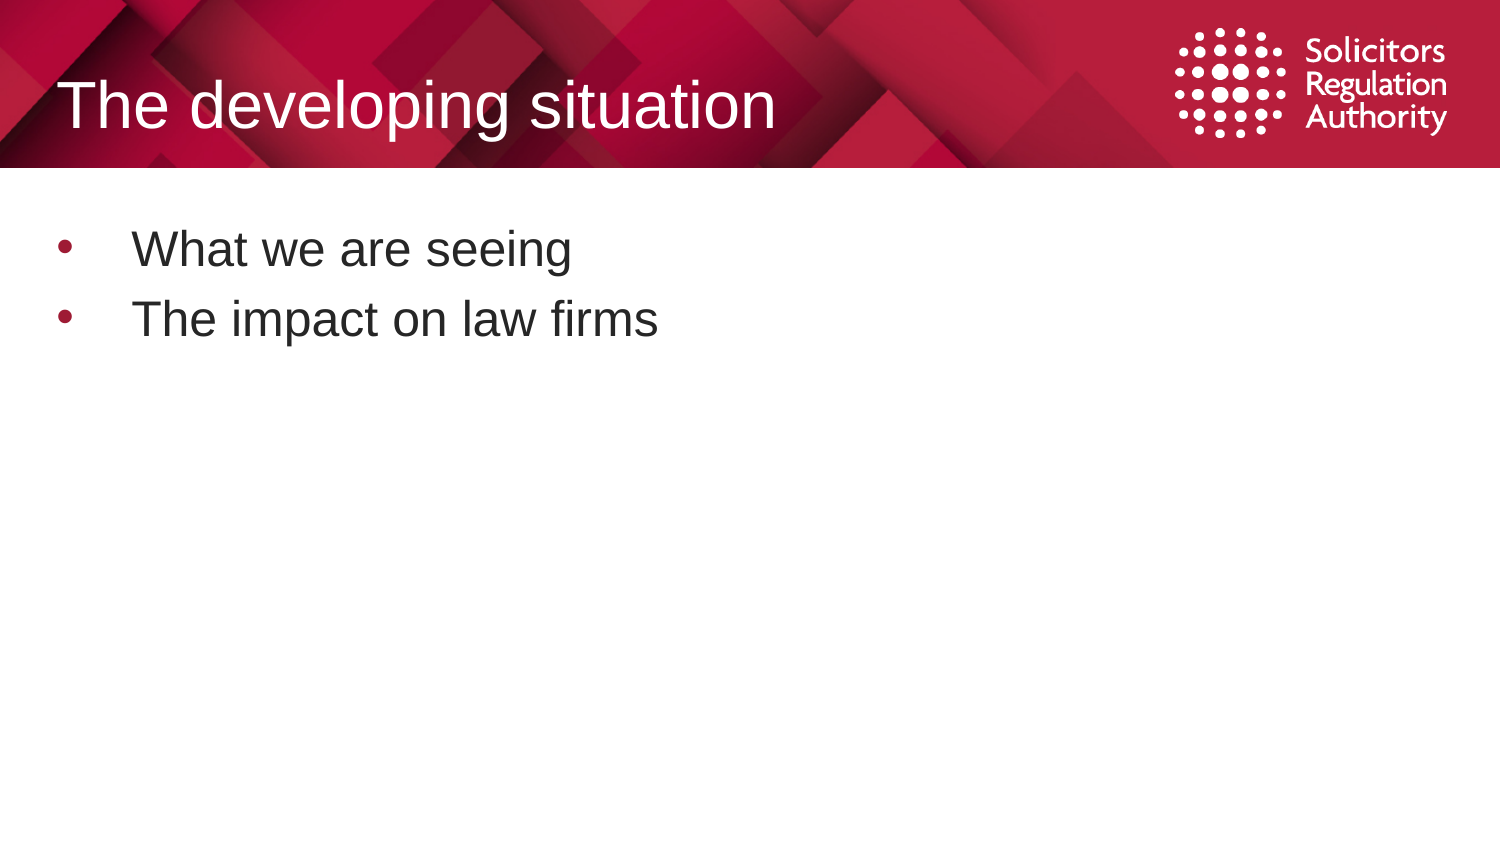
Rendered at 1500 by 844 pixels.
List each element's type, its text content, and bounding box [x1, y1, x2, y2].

list What we are seeing The impact on law firms [40, 208, 1460, 761]
title The developing situation [40, 31, 845, 173]
picture [0, 0, 1500, 168]
